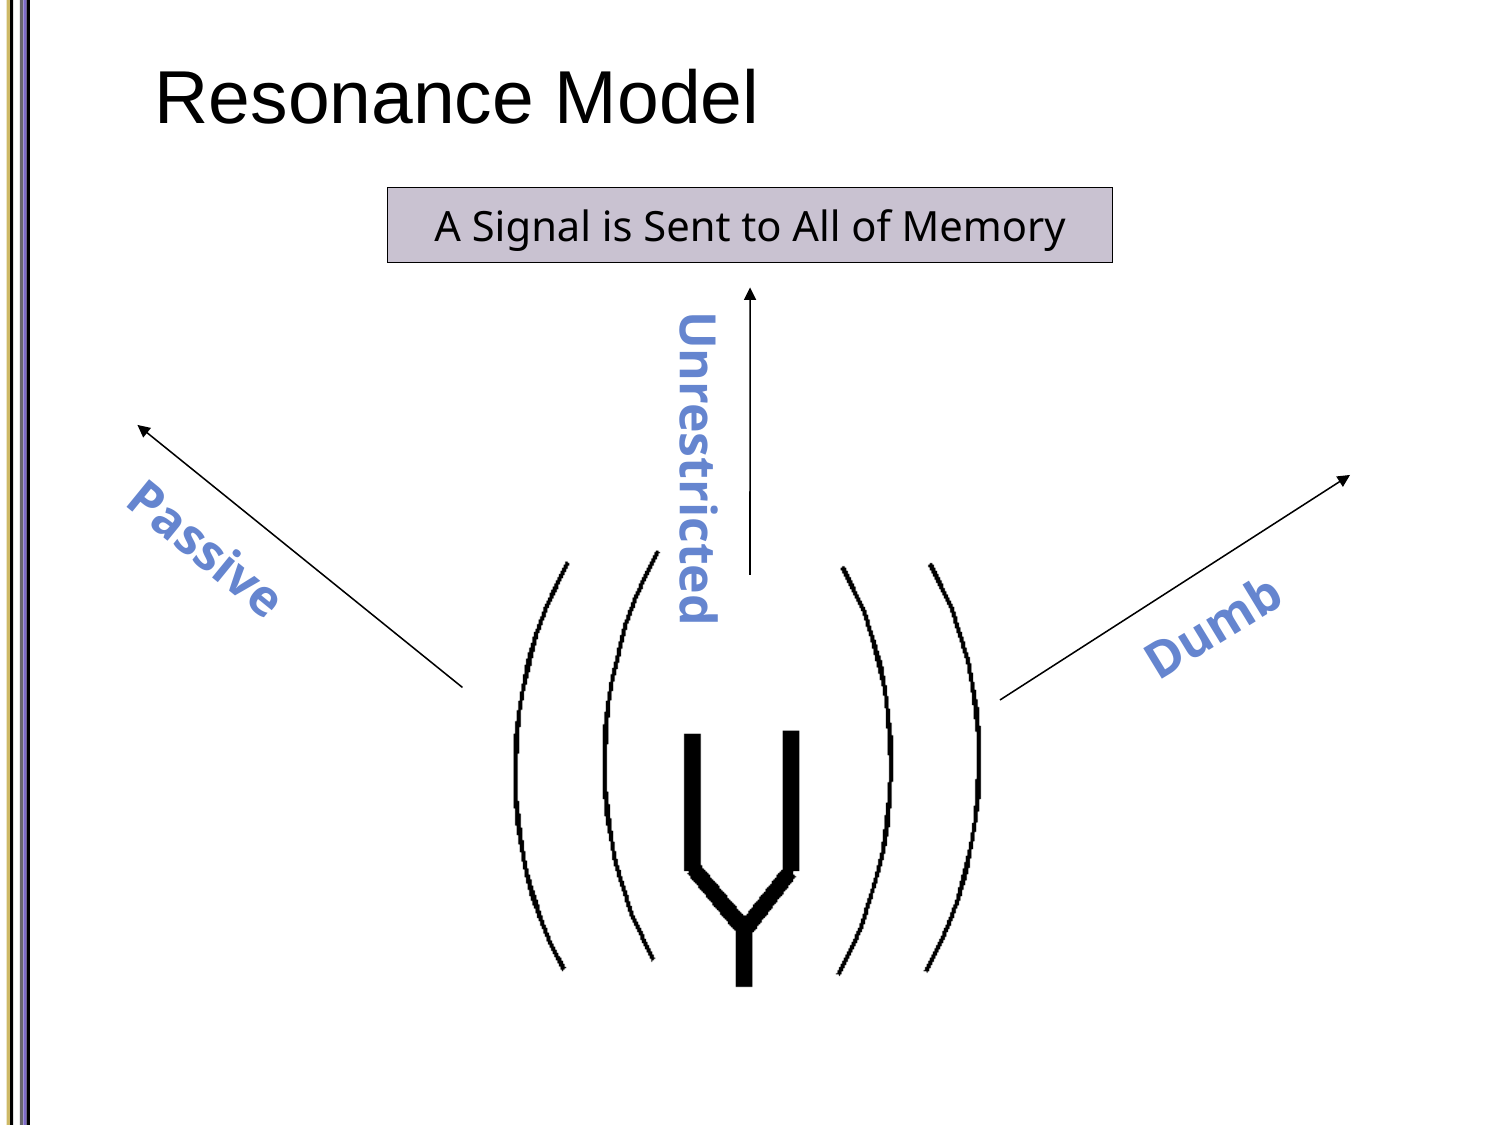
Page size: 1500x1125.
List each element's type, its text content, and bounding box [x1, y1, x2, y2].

text_box [999, 474, 1351, 701]
text_box Unrestricted [662, 262, 738, 549]
text_box A Signal is Sent to All of Memory [387, 187, 1113, 263]
text_box Passive [77, 431, 338, 664]
text_box Dumb [1028, 492, 1396, 758]
picture [512, 549, 983, 990]
text_box [137, 424, 463, 688]
text_box [743, 287, 757, 549]
title Resonance Model [0, 0, 1350, 187]
